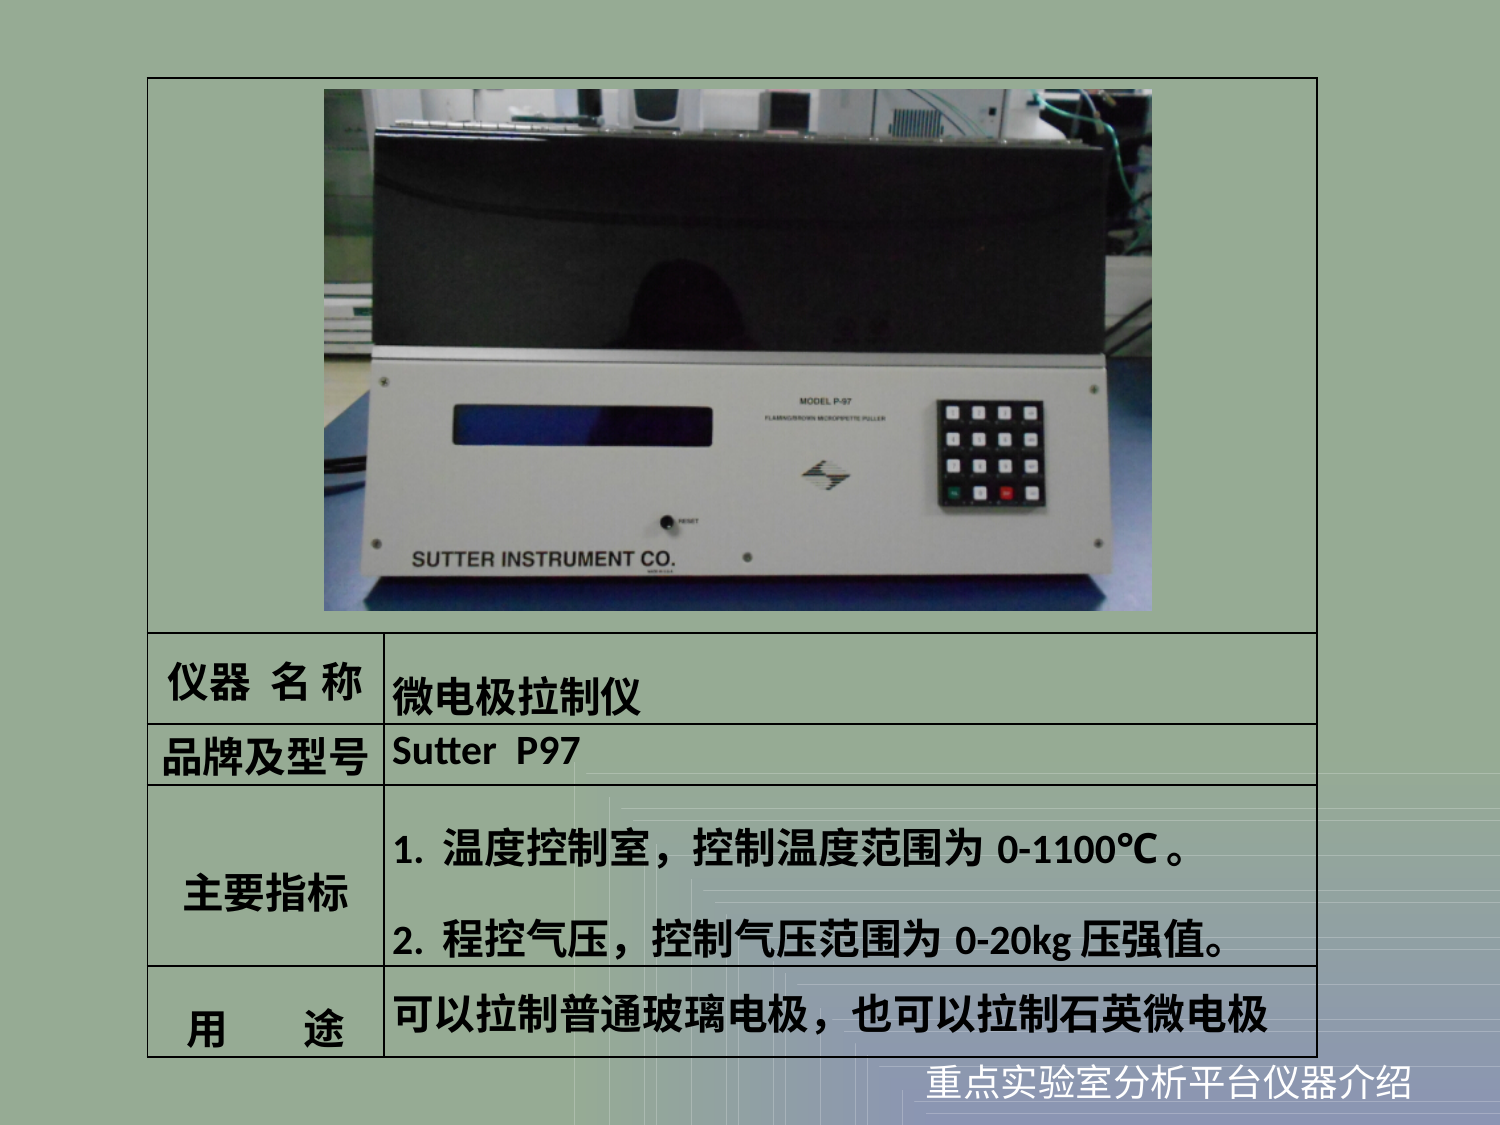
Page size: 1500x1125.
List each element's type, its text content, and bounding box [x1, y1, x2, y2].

table_cell 主要指标 [148, 786, 383, 965]
text_box 重点实验室分析平台仪器介绍 [910, 1051, 1439, 1112]
table_cell 可以拉制普通玻璃电极，也可以拉制石英微电极 [385, 967, 1316, 1056]
table_cell 仪器 名 称 [148, 634, 383, 723]
table_cell 用 途 [148, 967, 383, 1056]
table_header [148, 79, 1316, 632]
table_cell 品牌及型号 [148, 725, 383, 784]
table_cell 1. 温度控制室，控制温度范围为0-1100℃。 2. 程控气压，控制气压范围为0-20kg压强值。 [385, 786, 1316, 965]
table_cell 微电极拉制仪 [385, 634, 1316, 723]
picture [324, 89, 1152, 611]
table_cell Sutter P97 [385, 725, 1316, 784]
